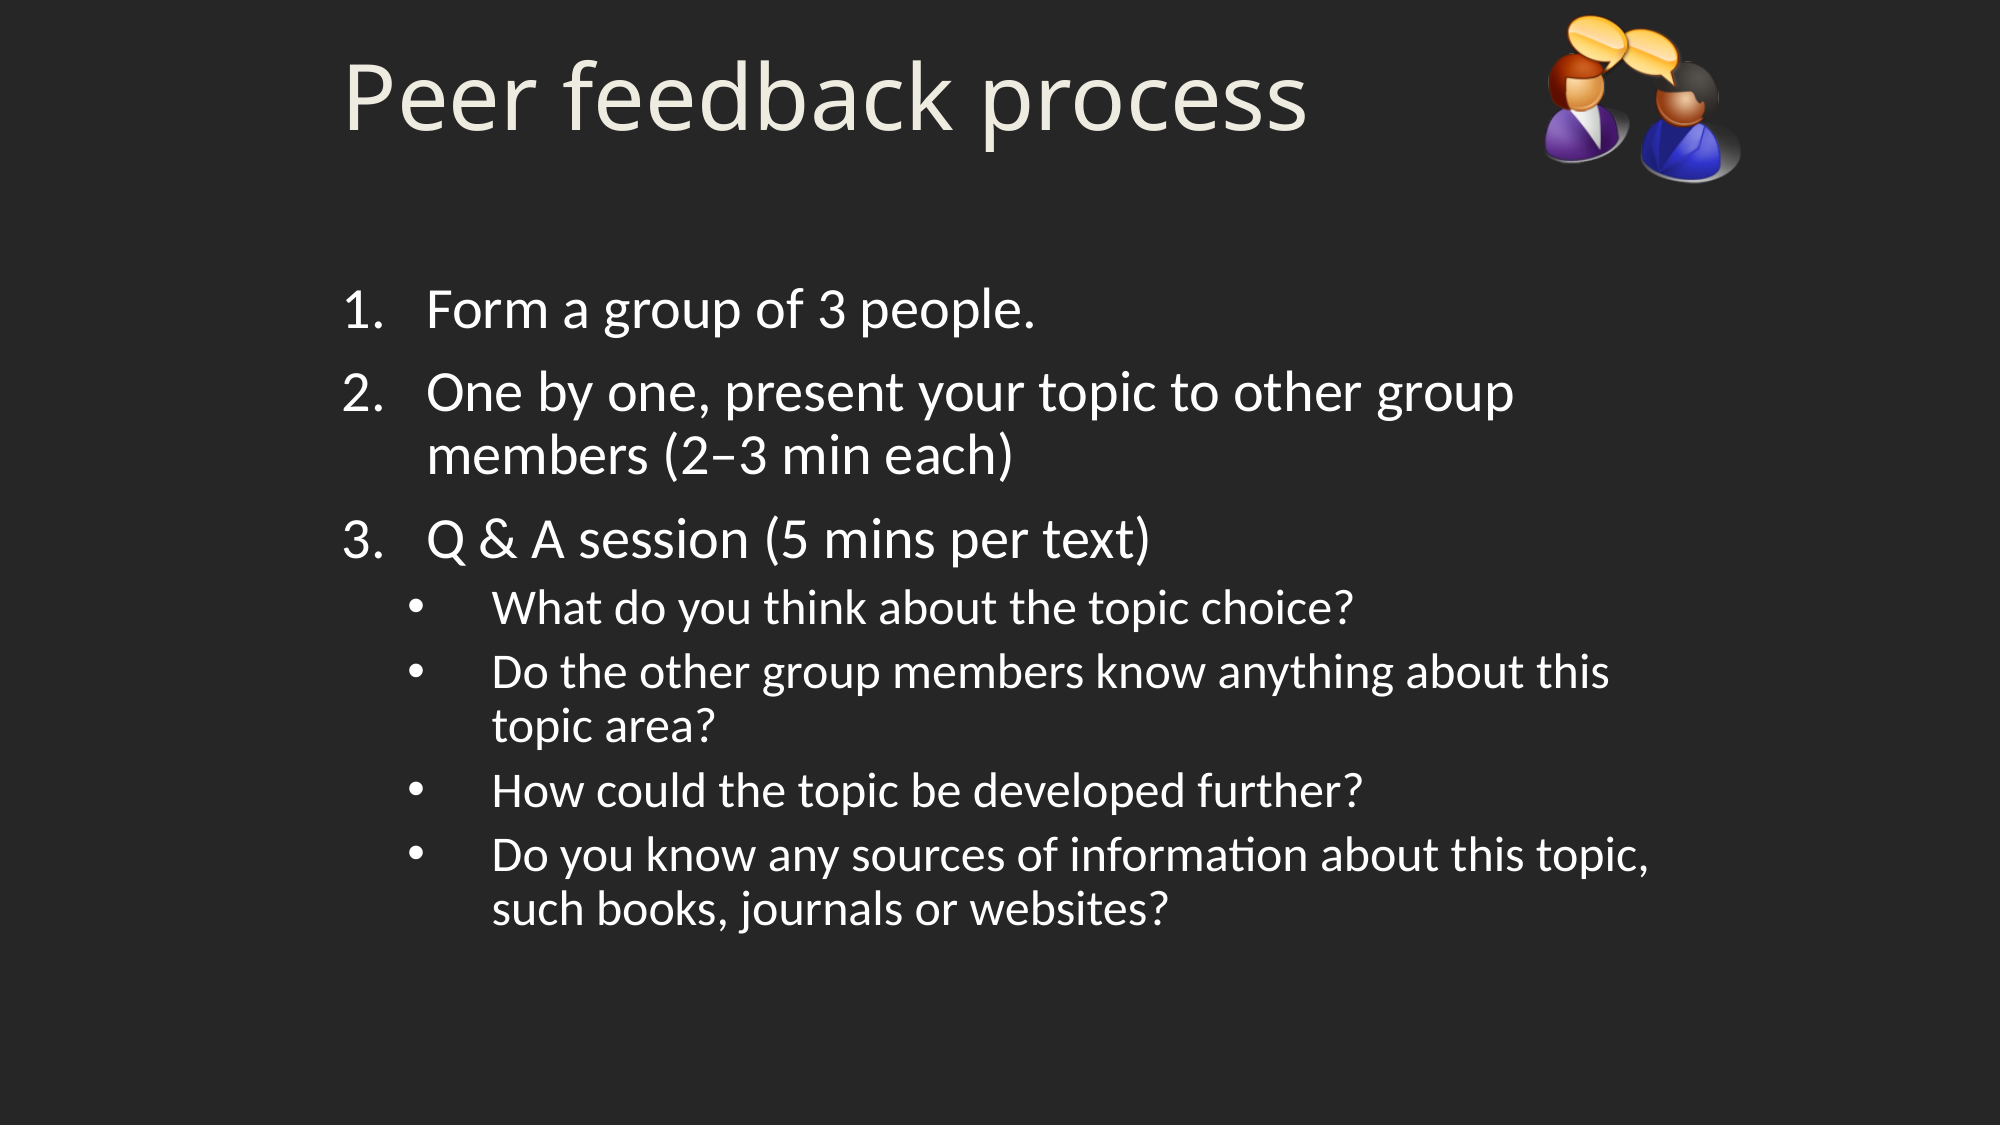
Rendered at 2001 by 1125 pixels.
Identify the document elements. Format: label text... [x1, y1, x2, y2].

picture [1542, 0, 1742, 199]
text_box [352, 195, 1703, 335]
title Peer feedback process [326, 30, 1542, 171]
list Form a group of 3 people. One by one, present your topic to other group members (2–3 min each) Q & A session (5 mins per text) What do you think about the topic choice? Do the other group members know anything about this topic area? How could the topic be developed further? Do you know any sources of information about this topic, such books, journals or websites? [326, 270, 1677, 1013]
